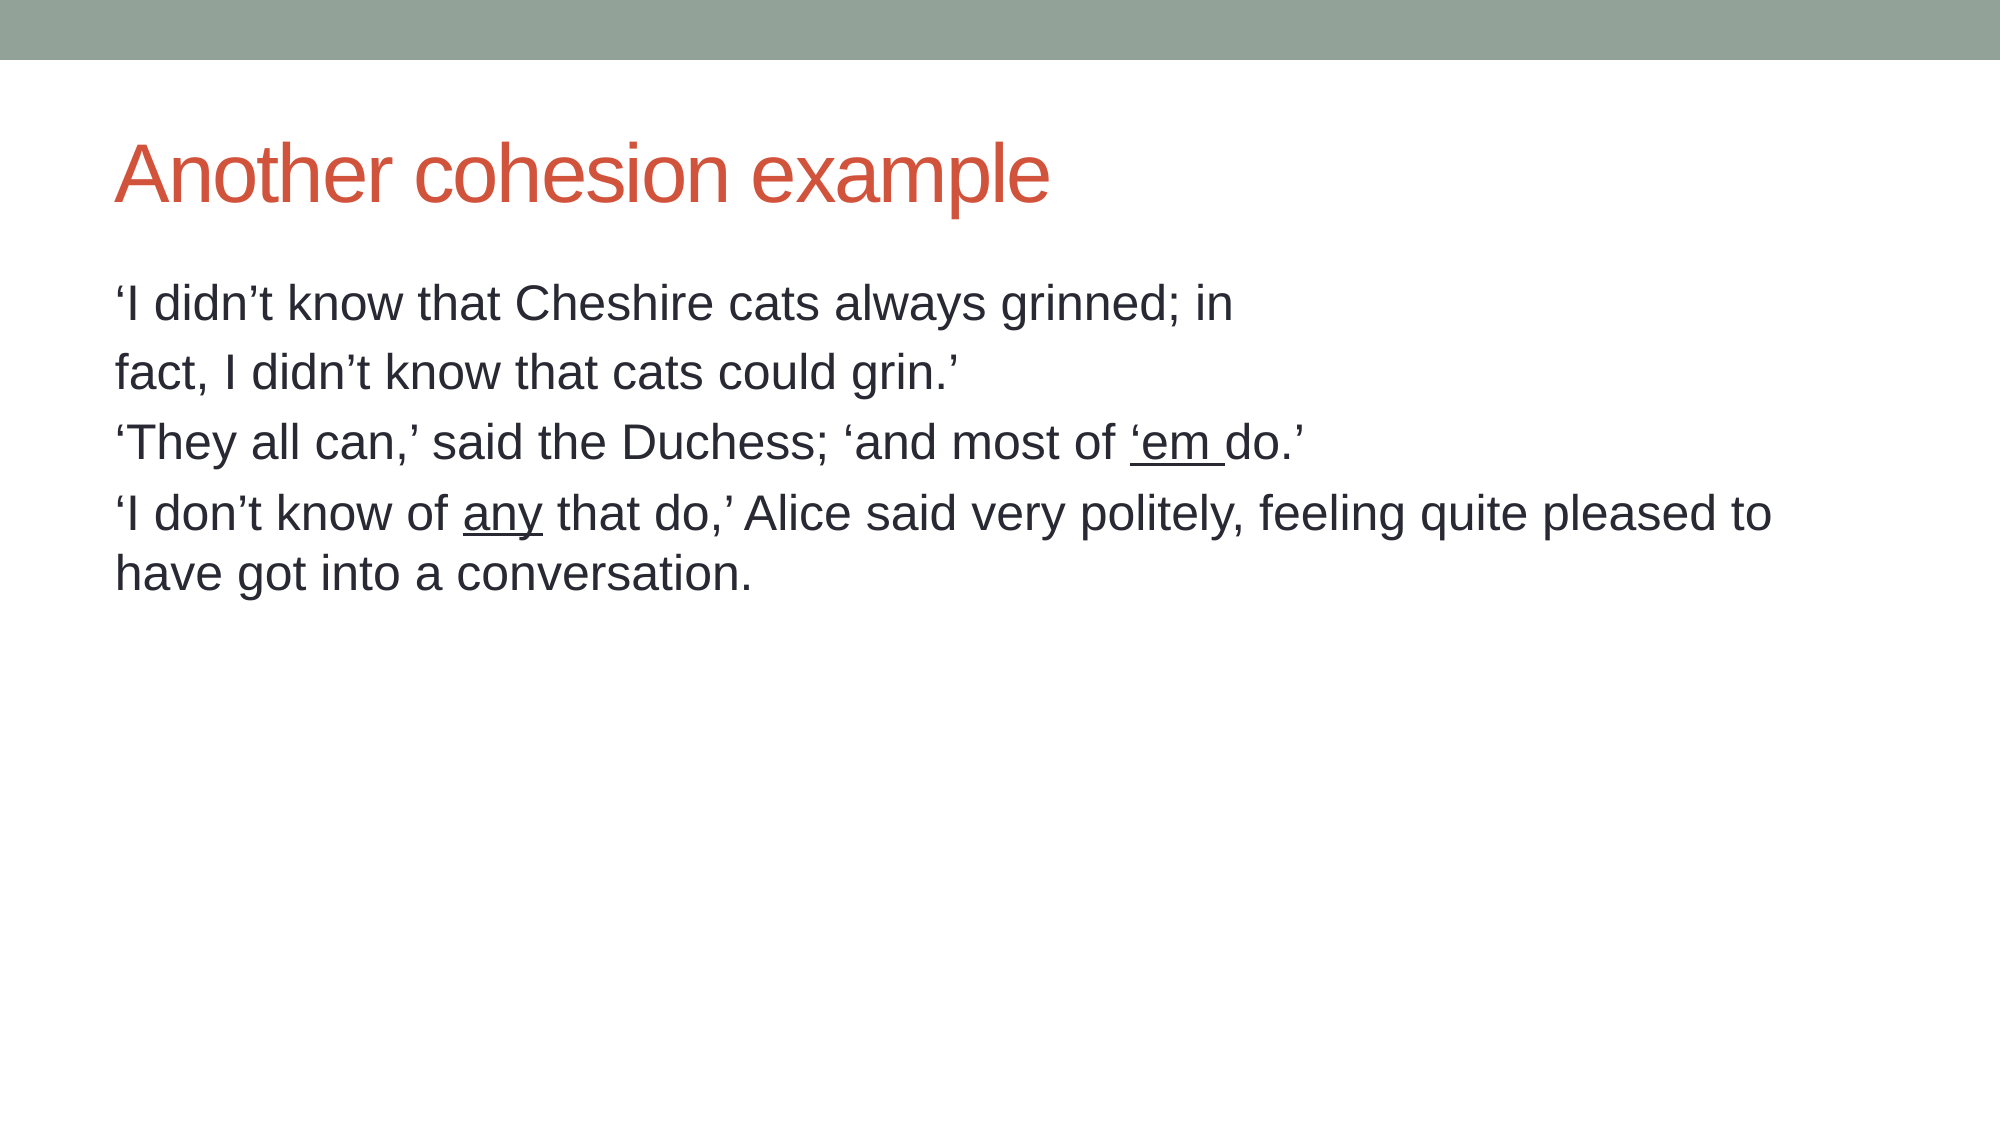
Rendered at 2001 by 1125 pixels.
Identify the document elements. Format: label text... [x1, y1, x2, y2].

list ‘I didn’t know that Cheshire cats always grinned; in fact, I didn’t know that cats could grin.’ ‘They all can,’ said the Duchess; ‘and most of ‘em do.’ ‘I don’t know of any that do,’ Alice said very politely, feeling quite pleased to have got into a conversation. [99, 262, 1900, 1063]
title Another cohesion example [99, 87, 1900, 250]
